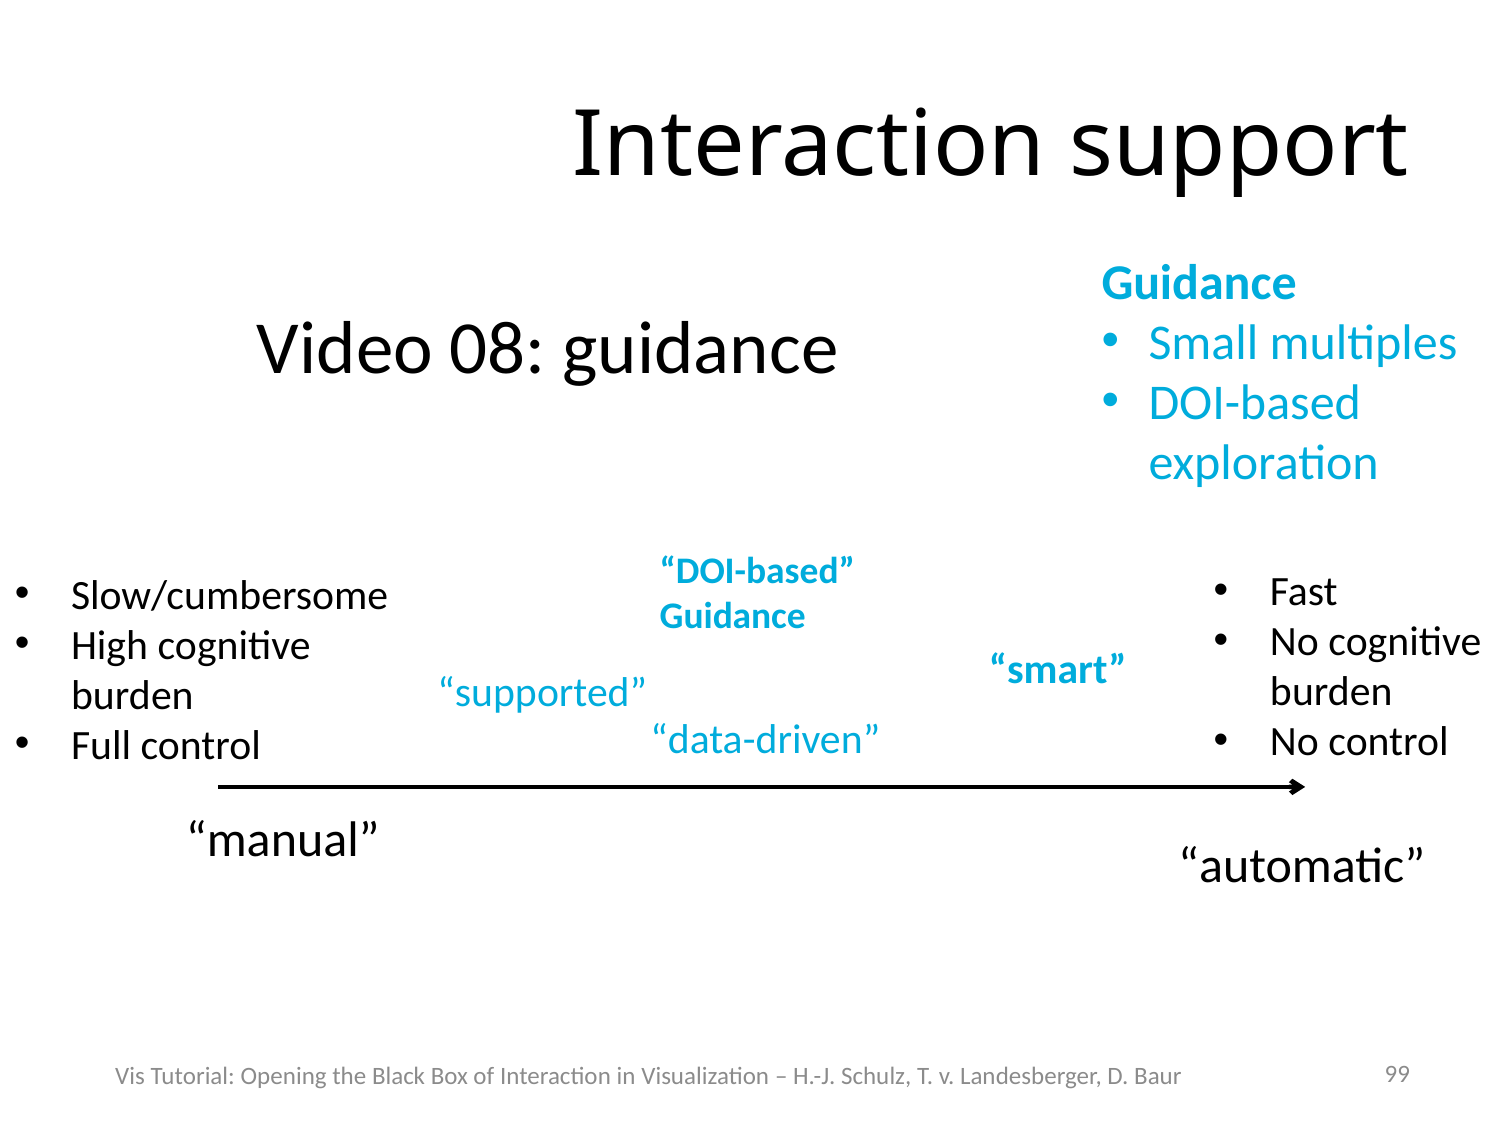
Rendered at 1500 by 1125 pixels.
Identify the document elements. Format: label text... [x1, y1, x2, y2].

text_box “manual” [171, 798, 431, 874]
text_box “DOI-based” Guidance [644, 538, 870, 644]
text_box Video 08: guidance [242, 290, 1058, 396]
text_box “data-driven” [635, 704, 896, 769]
footer Vis Tutorial: Opening the Black Box of Interaction in Visualization – H.-J. Schulz, T. v. Landesberger, D. Baur [76, 1046, 1074, 1103]
title Interaction support [75, 45, 1425, 233]
text_box “smart” [974, 634, 1142, 700]
text_box Slow/cumbersome High cognitive burden Full control [0, 560, 420, 775]
text_box Fast No cognitive burden No control [1198, 557, 1500, 772]
text_box “supported” [422, 656, 663, 722]
text_box “automatic” [1163, 824, 1447, 900]
slide_number 99 [1074, 1042, 1425, 1103]
text_box Guidance Small multiples DOI-based exploration [1086, 242, 1500, 557]
